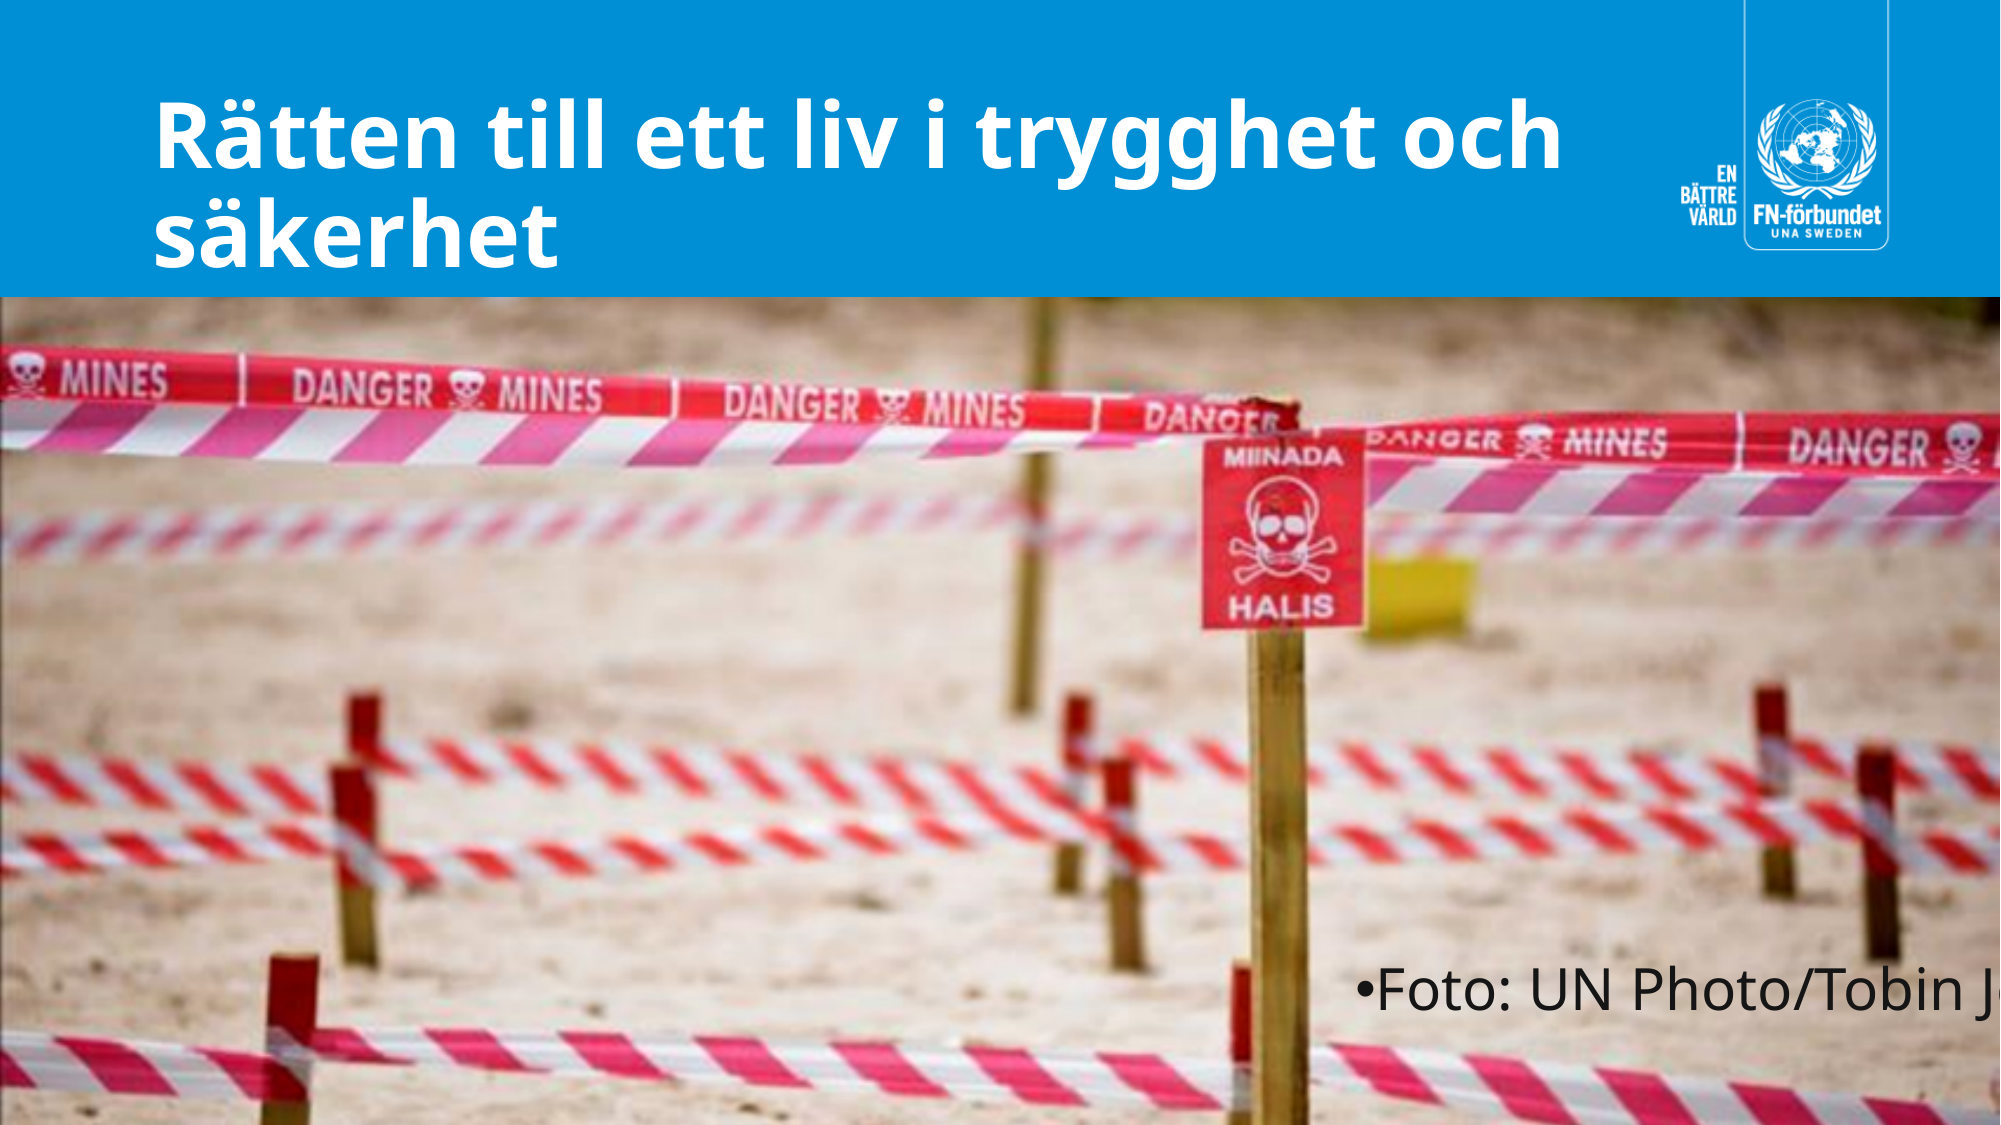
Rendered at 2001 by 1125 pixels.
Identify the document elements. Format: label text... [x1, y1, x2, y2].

picture [1855, 229, 1861, 237]
picture [1682, 183, 1699, 204]
picture [1806, 229, 1811, 237]
picture [1718, 165, 1736, 182]
picture [1827, 229, 1832, 237]
picture [1755, 205, 1778, 224]
picture [1792, 229, 1798, 237]
picture [0, 298, 2001, 1125]
picture [1836, 229, 1842, 237]
picture [1845, 229, 1851, 237]
picture [1758, 105, 1876, 199]
picture [1729, 186, 1736, 204]
picture [1772, 229, 1778, 237]
picture [1710, 208, 1736, 225]
picture [1690, 208, 1698, 225]
picture [1699, 186, 1726, 225]
picture [1781, 204, 1881, 224]
picture [1815, 229, 1823, 237]
picture [1779, 109, 1846, 173]
picture [1783, 230, 1789, 237]
title Rätten till ett liv i trygghet och säkerhet [137, 79, 1675, 297]
